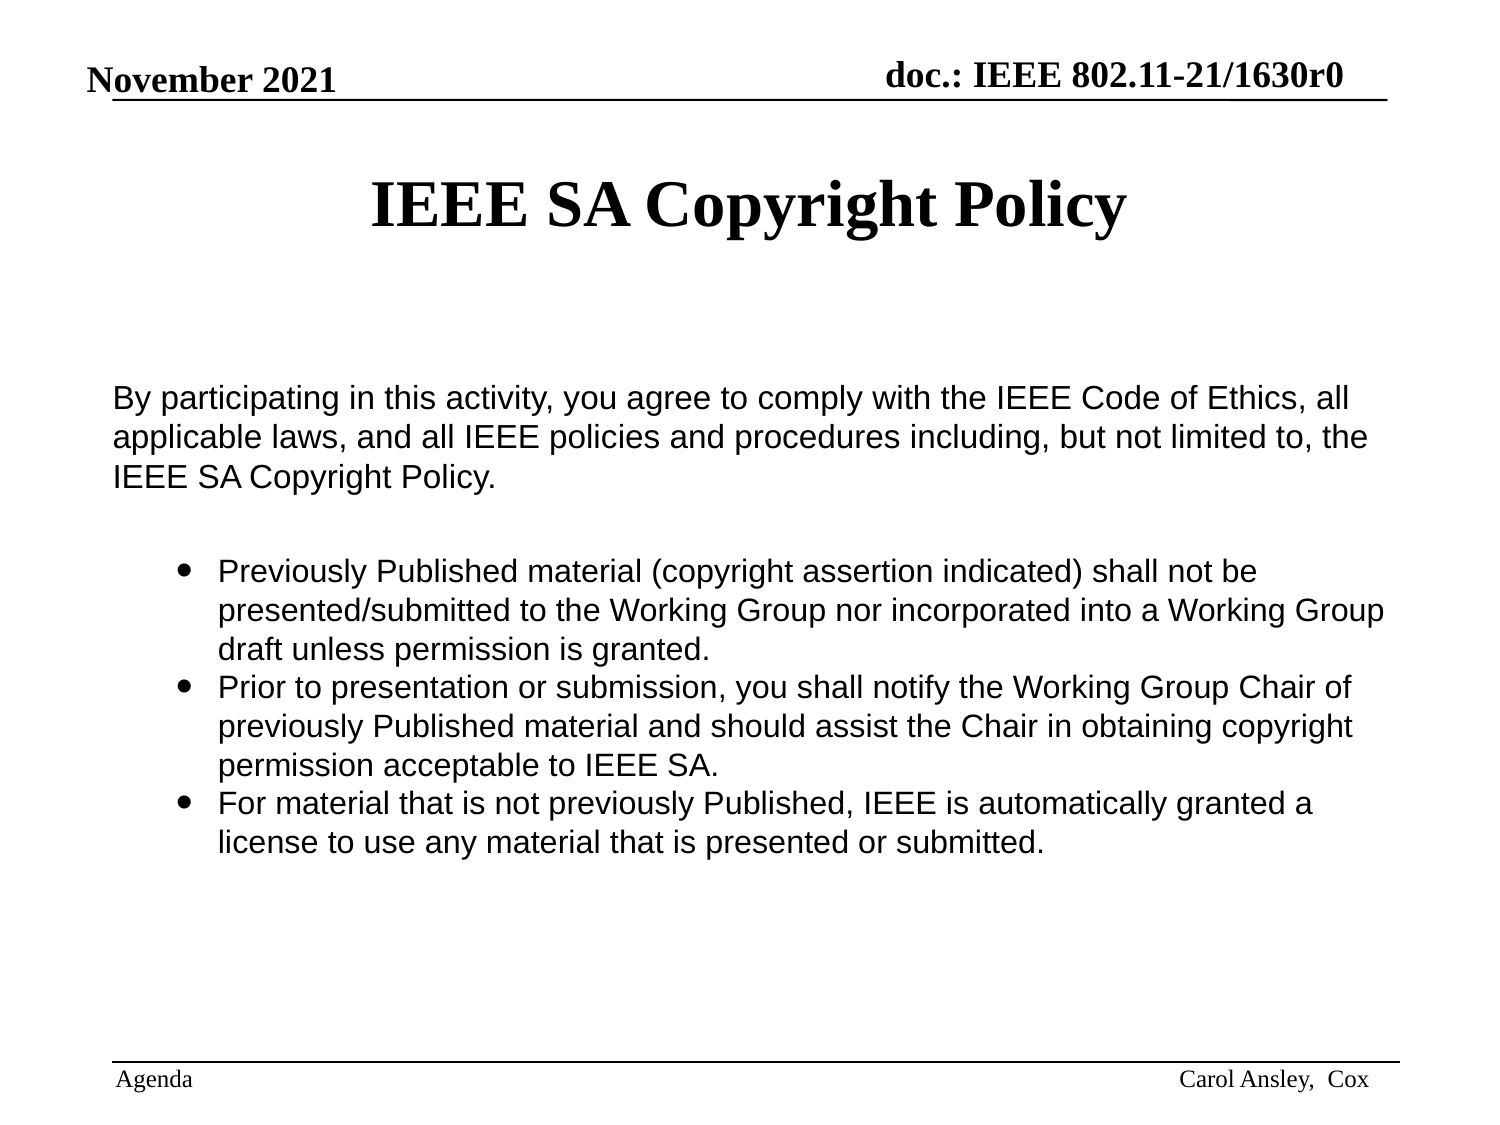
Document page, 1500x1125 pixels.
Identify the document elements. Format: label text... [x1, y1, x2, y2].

list By participating in this activity, you agree to comply with the IEEE Code of Ethics, all applicable laws, and all IEEE policies and procedures including, but not limited to, the IEEE SA Copyright Policy. Previously Published material (copyright assertion indicated) shall not be presented/submitted to the Working Group nor incorporated into a Working Group draft unless permission is granted. Prior to presentation or submission, you shall notify the Working Group Chair of previously Published material and should assist the Chair in obtaining copyright permission acceptable to IEEE SA. For material that is not previously Published, IEEE is automatically granted a license to use any material that is presented or submitted. [111, 299, 1388, 1001]
title IEEE SA Copyright Policy [111, 111, 1388, 288]
